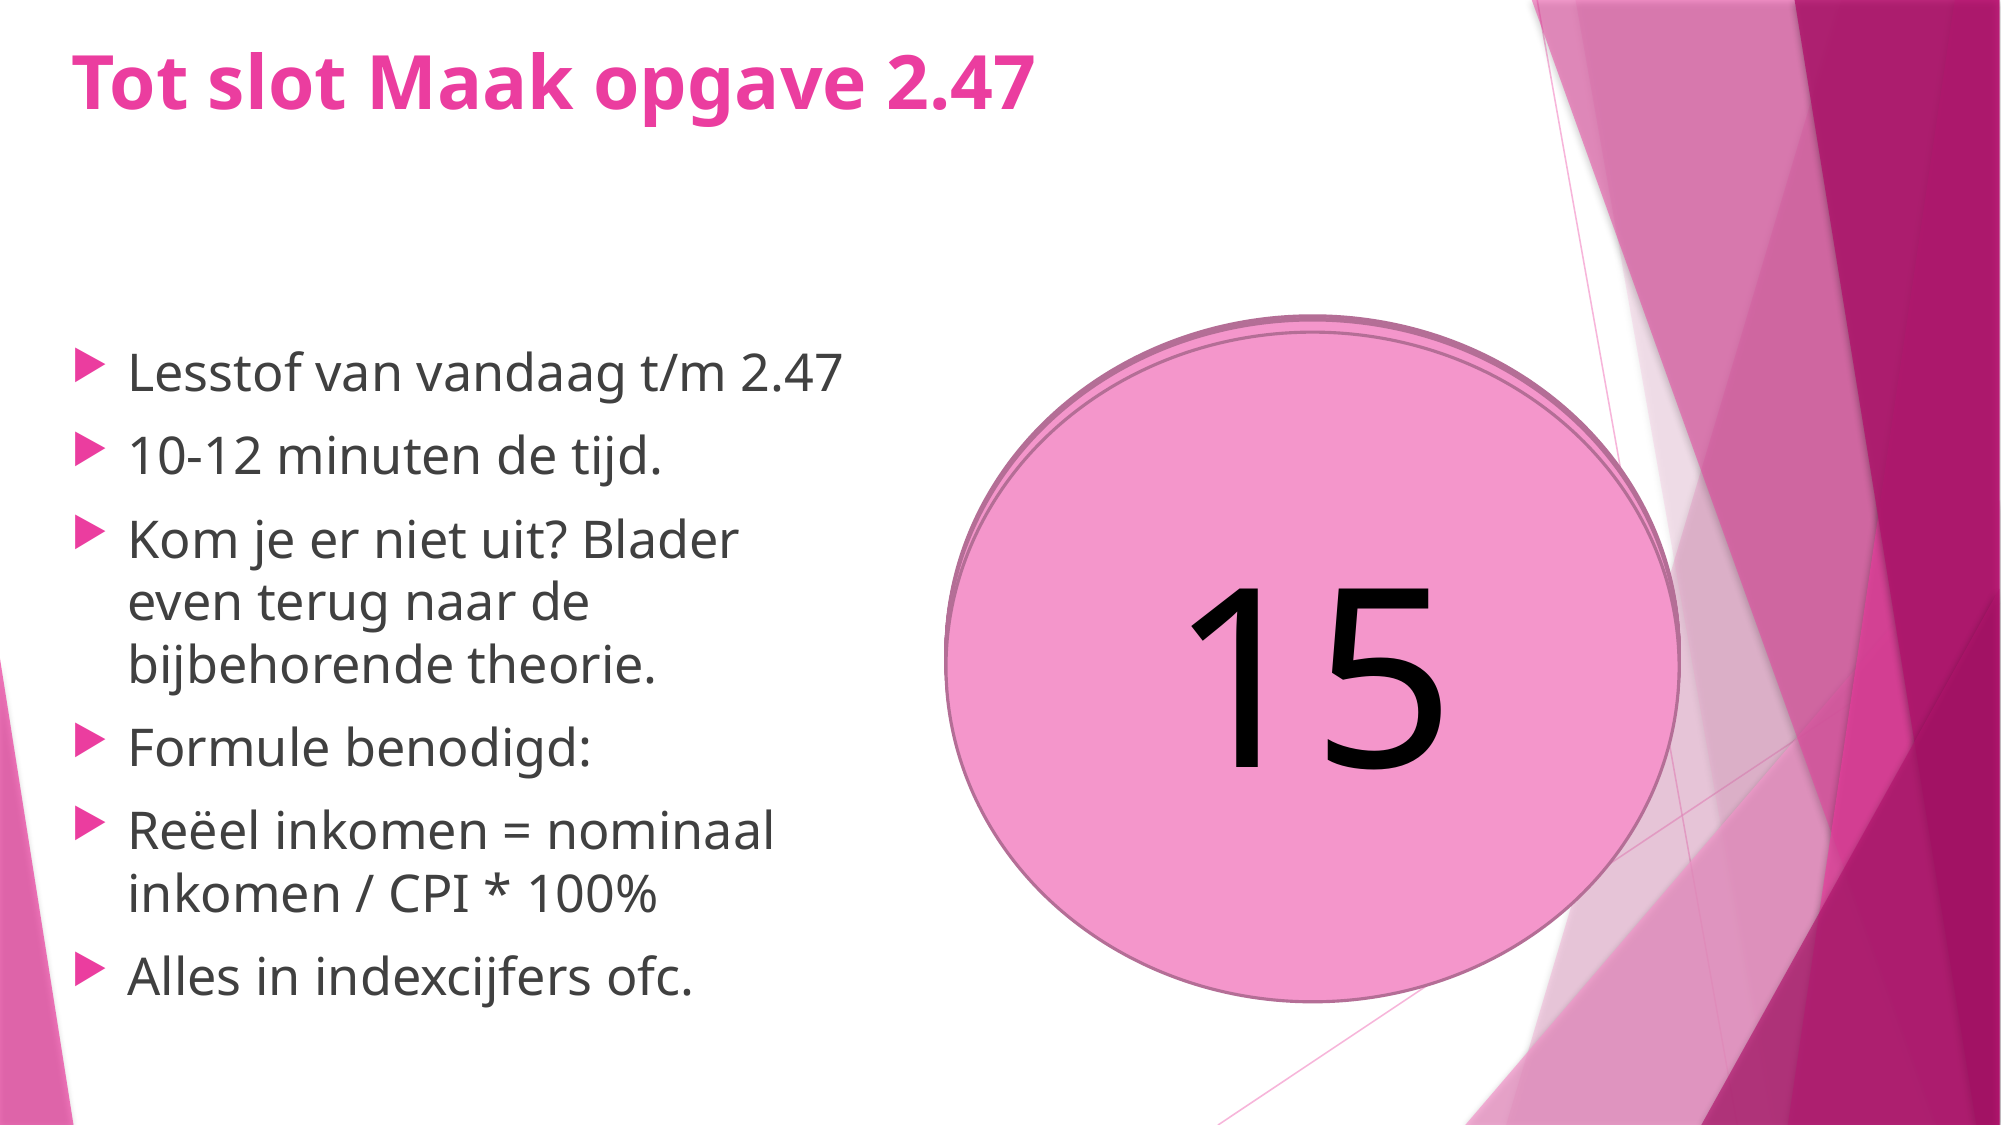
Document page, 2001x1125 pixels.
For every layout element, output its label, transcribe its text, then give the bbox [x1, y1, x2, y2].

text_box 14 [944, 318, 1681, 648]
text_box 10 [959, 314, 1668, 562]
text_box 15 [944, 330, 1681, 1004]
title Tot slot Maak opgave 2.47 [56, 27, 1522, 319]
list Lesstof van vandaag t/m 2.47 10-12 minuten de tijd. Kom je er niet uit? Blader even terug naar de bijbehorende theorie. Formule benodigd: Reëel inkomen = nominaal inkomen / CPI * 100% Alles in indexcijfers ofc. [56, 332, 865, 1112]
